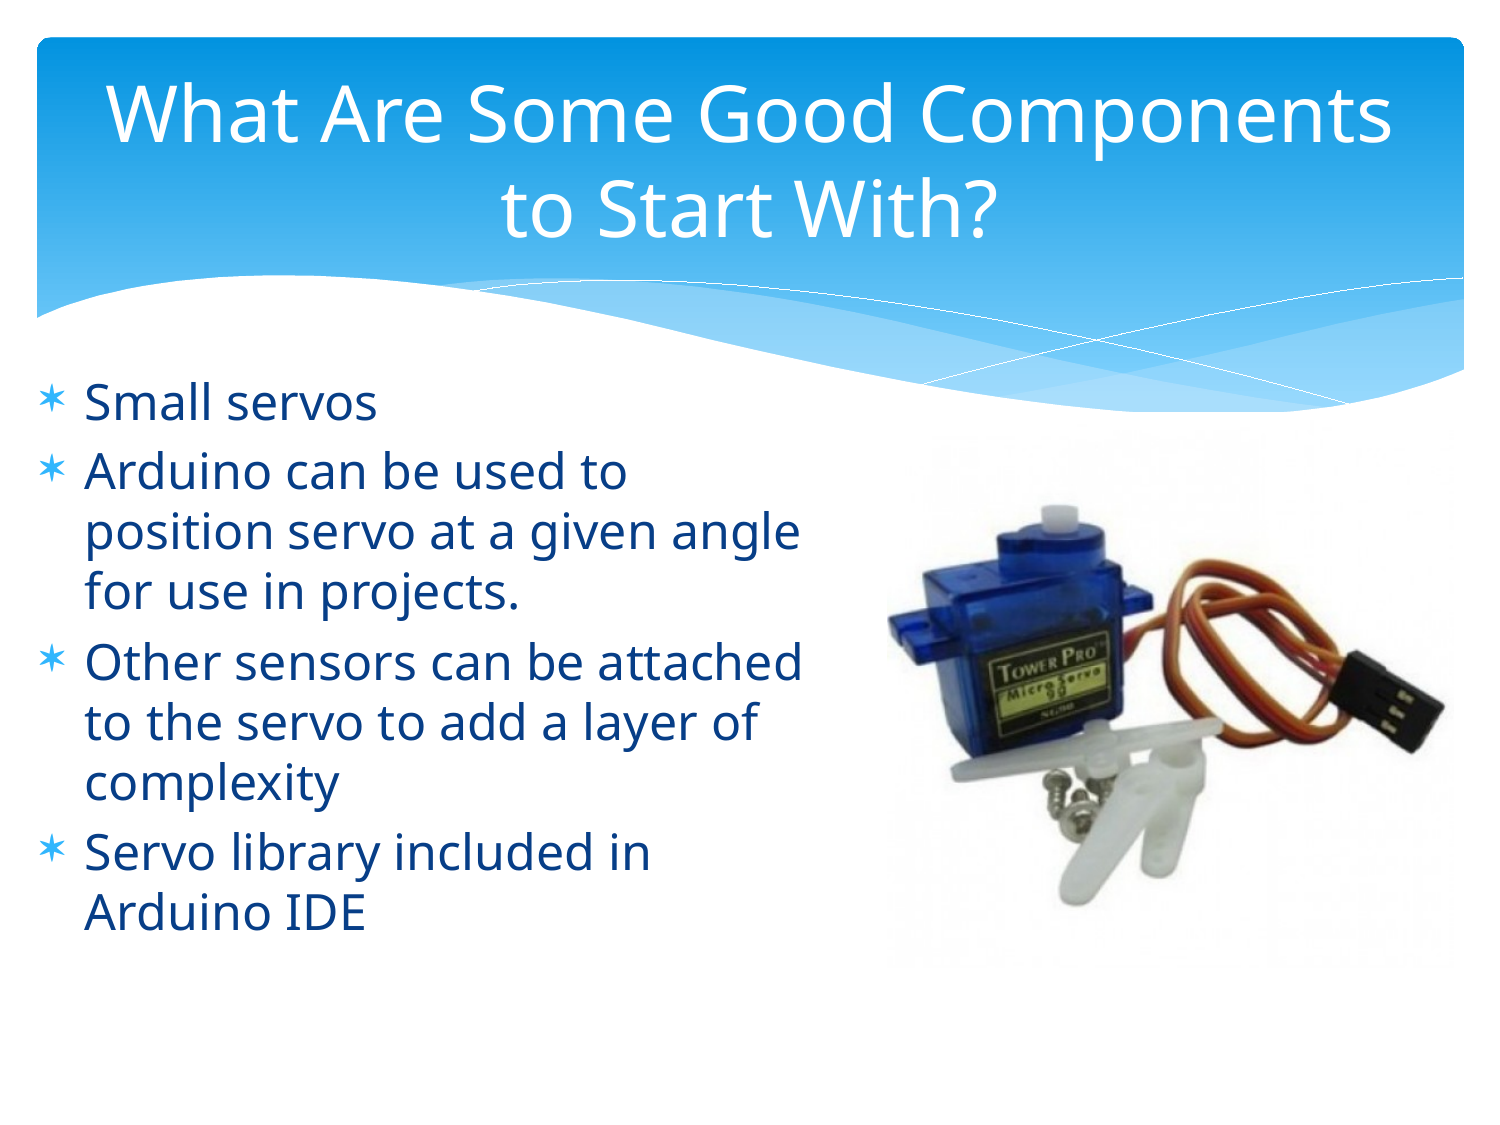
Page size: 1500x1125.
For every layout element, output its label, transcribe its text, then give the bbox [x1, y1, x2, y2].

list Small servos Arduino can be used to position servo at a given angle for use in projects. Other sensors can be attached to the servo to add a layer of complexity Servo library included in Arduino IDE [24, 362, 825, 1122]
picture [887, 412, 1454, 979]
title What Are Some Good Components to Start With? [75, 55, 1425, 261]
